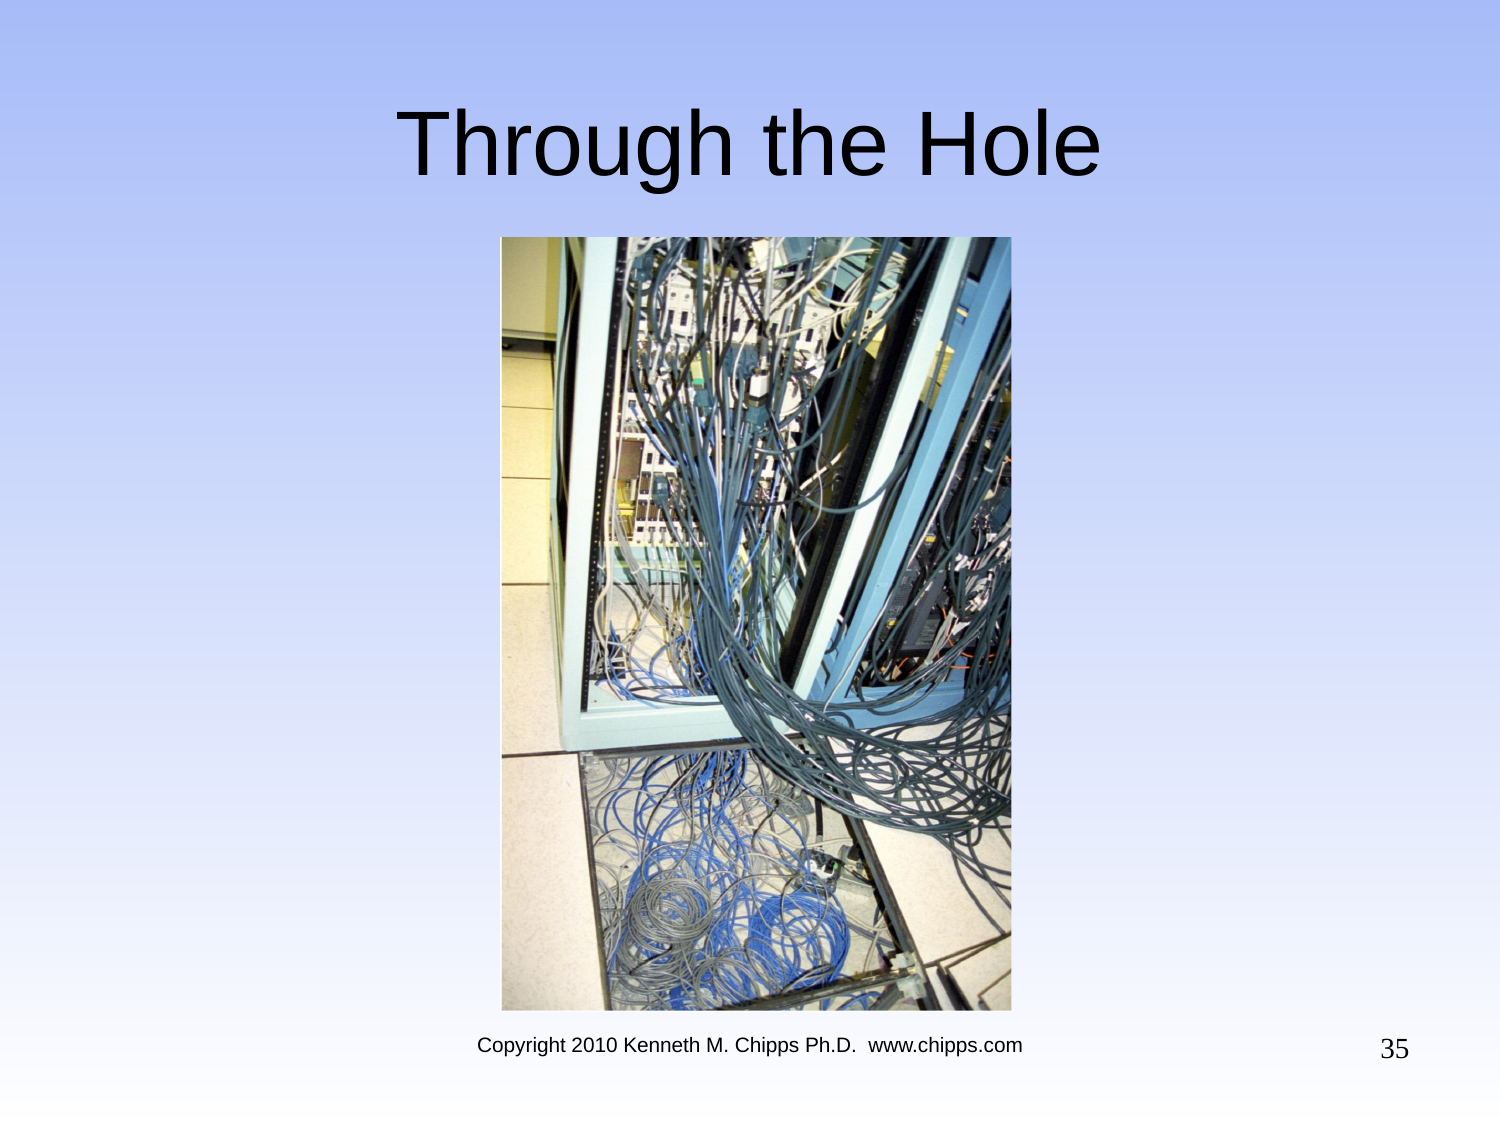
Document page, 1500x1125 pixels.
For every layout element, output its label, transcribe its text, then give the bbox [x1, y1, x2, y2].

slide_number 35 [1074, 1021, 1426, 1101]
footer Copyright 2010 Kenneth M. Chipps Ph.D. www.chipps.com [449, 1024, 1051, 1103]
title Through the Hole [74, 44, 1426, 233]
picture [499, 237, 1012, 1012]
